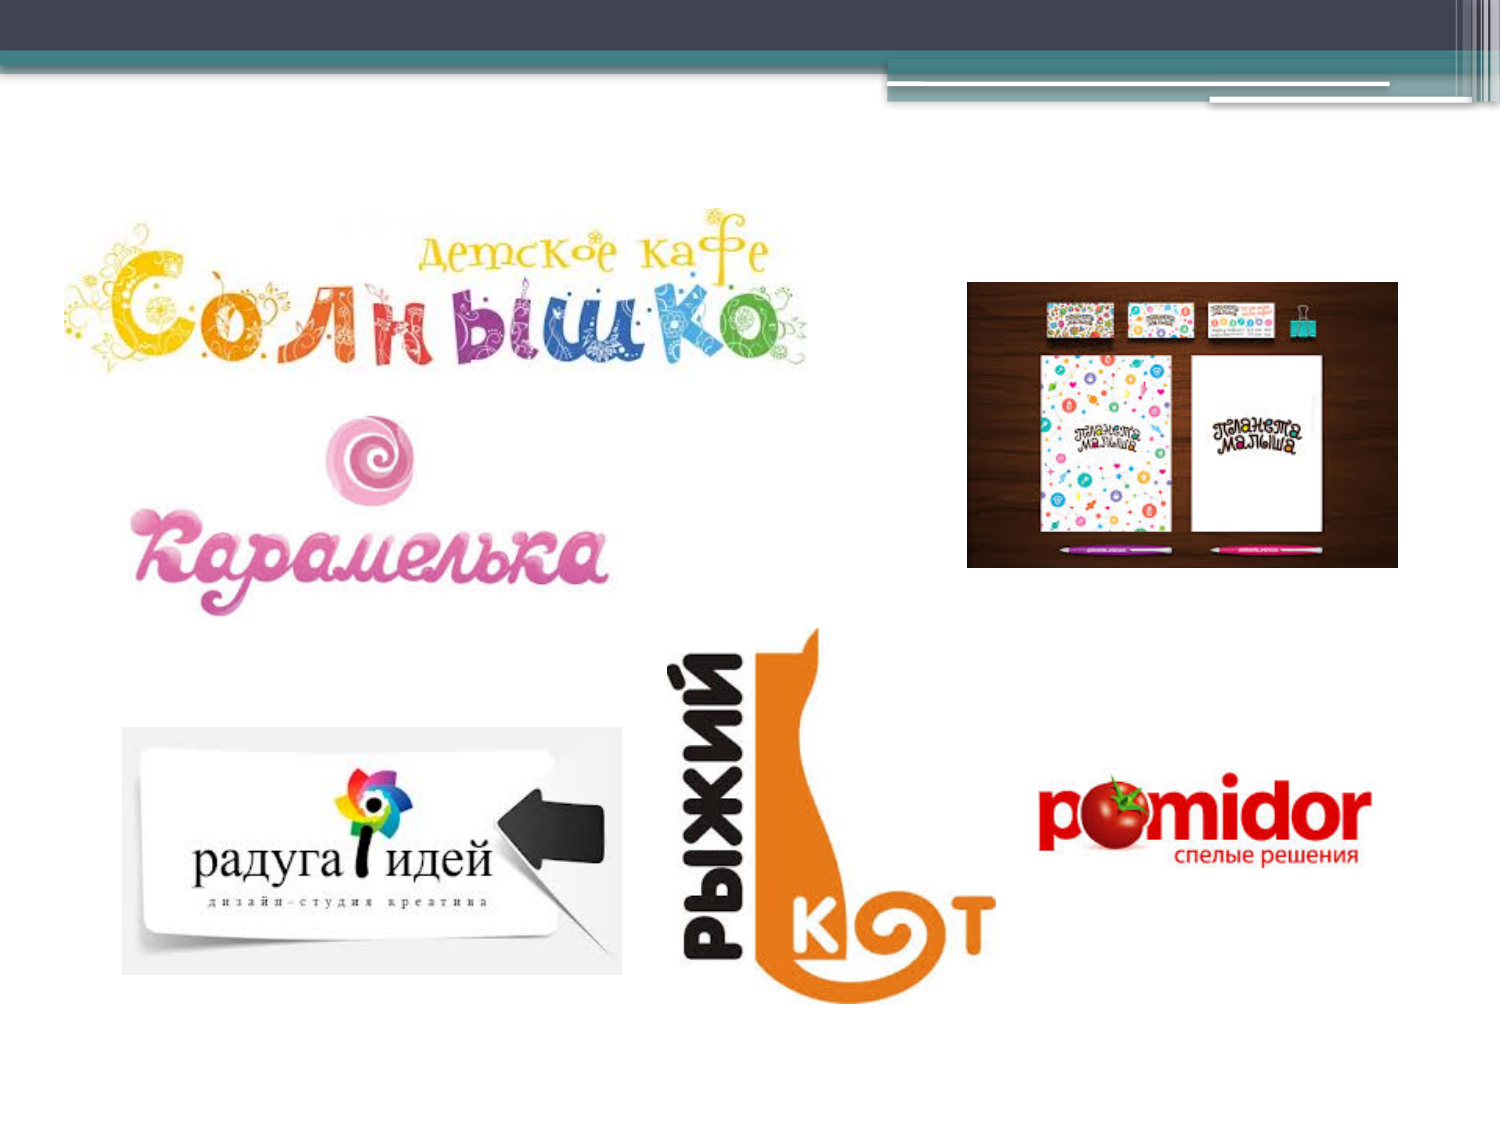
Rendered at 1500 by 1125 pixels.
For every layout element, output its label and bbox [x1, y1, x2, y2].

picture [117, 391, 625, 635]
picture [666, 628, 1430, 1005]
picture [64, 207, 808, 374]
picture [967, 281, 1398, 569]
picture [121, 727, 623, 975]
